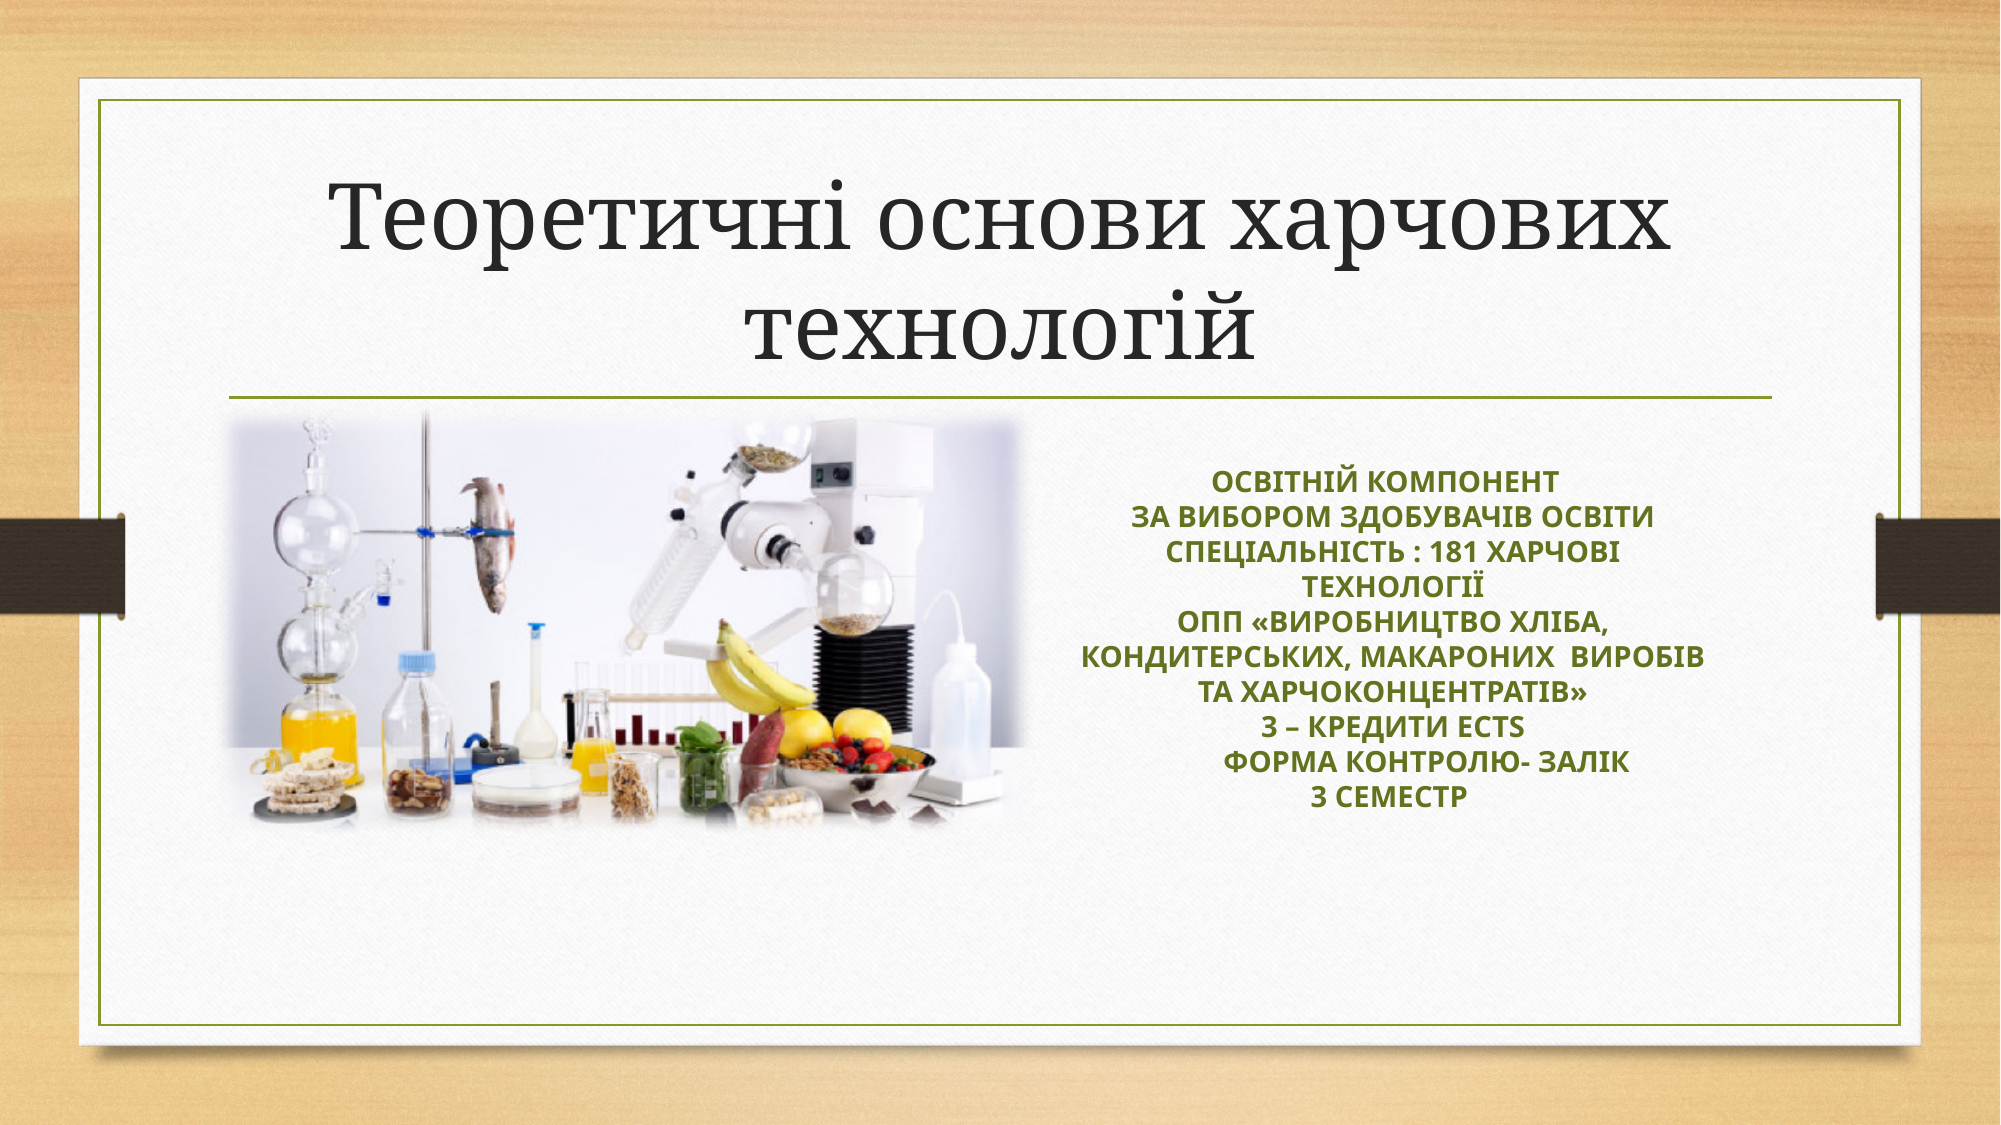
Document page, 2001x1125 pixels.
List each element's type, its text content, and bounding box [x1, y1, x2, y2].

title Теоретичні основи харчових технологій [212, 161, 1788, 375]
picture [0, 0, 2001, 1125]
text_box Освітній компонент за вибором здобувачів освіти Спеціальність : 181 Харчові технології ОПП «Виробництво хліба, кондитерських, макароних виробів та харчоконцентратів» 3 – кредити ECTS Форма контролю- залік 3 семестр [1055, 455, 1731, 821]
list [212, 403, 1035, 834]
